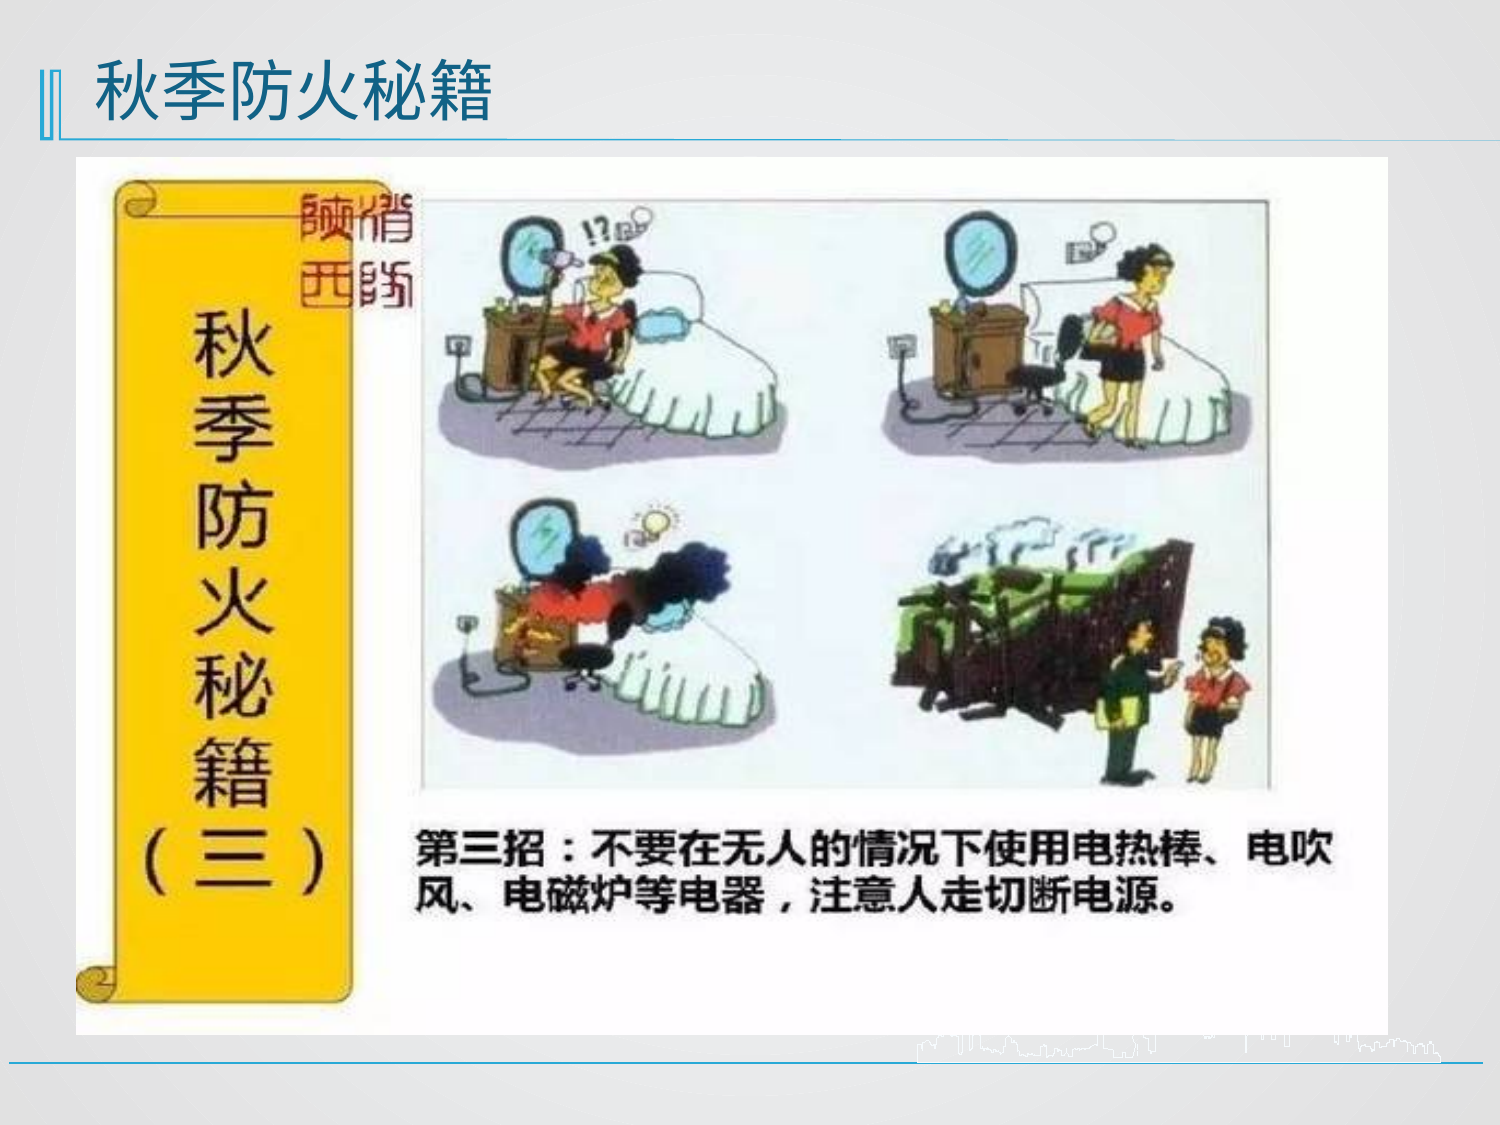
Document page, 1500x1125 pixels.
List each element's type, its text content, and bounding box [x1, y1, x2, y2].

picture [76, 157, 1388, 1035]
title 秋季防火秘籍 [79, 41, 1407, 138]
